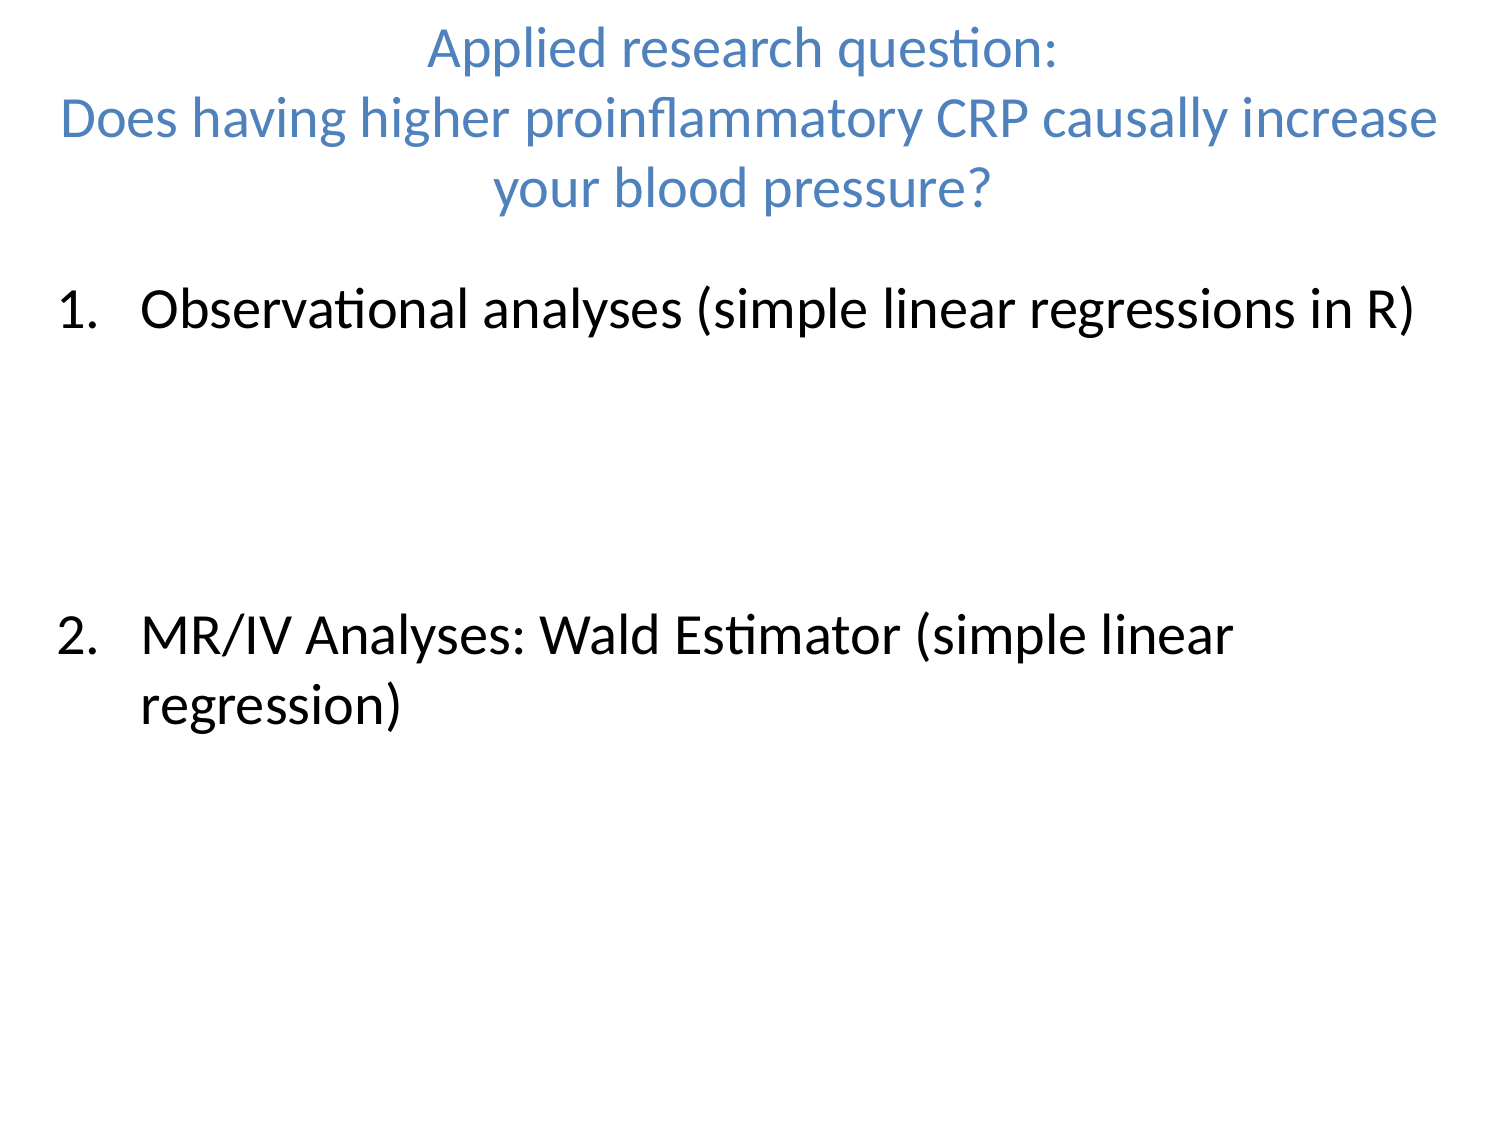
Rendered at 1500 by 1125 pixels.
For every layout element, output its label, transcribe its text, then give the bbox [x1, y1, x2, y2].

list Observational analyses (simple linear regressions in R) MR/IV Analyses: Wald Estimator (simple linear regression) [41, 262, 1449, 1005]
title Applied research question: Does having higher proinflammatory CRP causally increase your blood pressure? [0, 20, 1500, 209]
